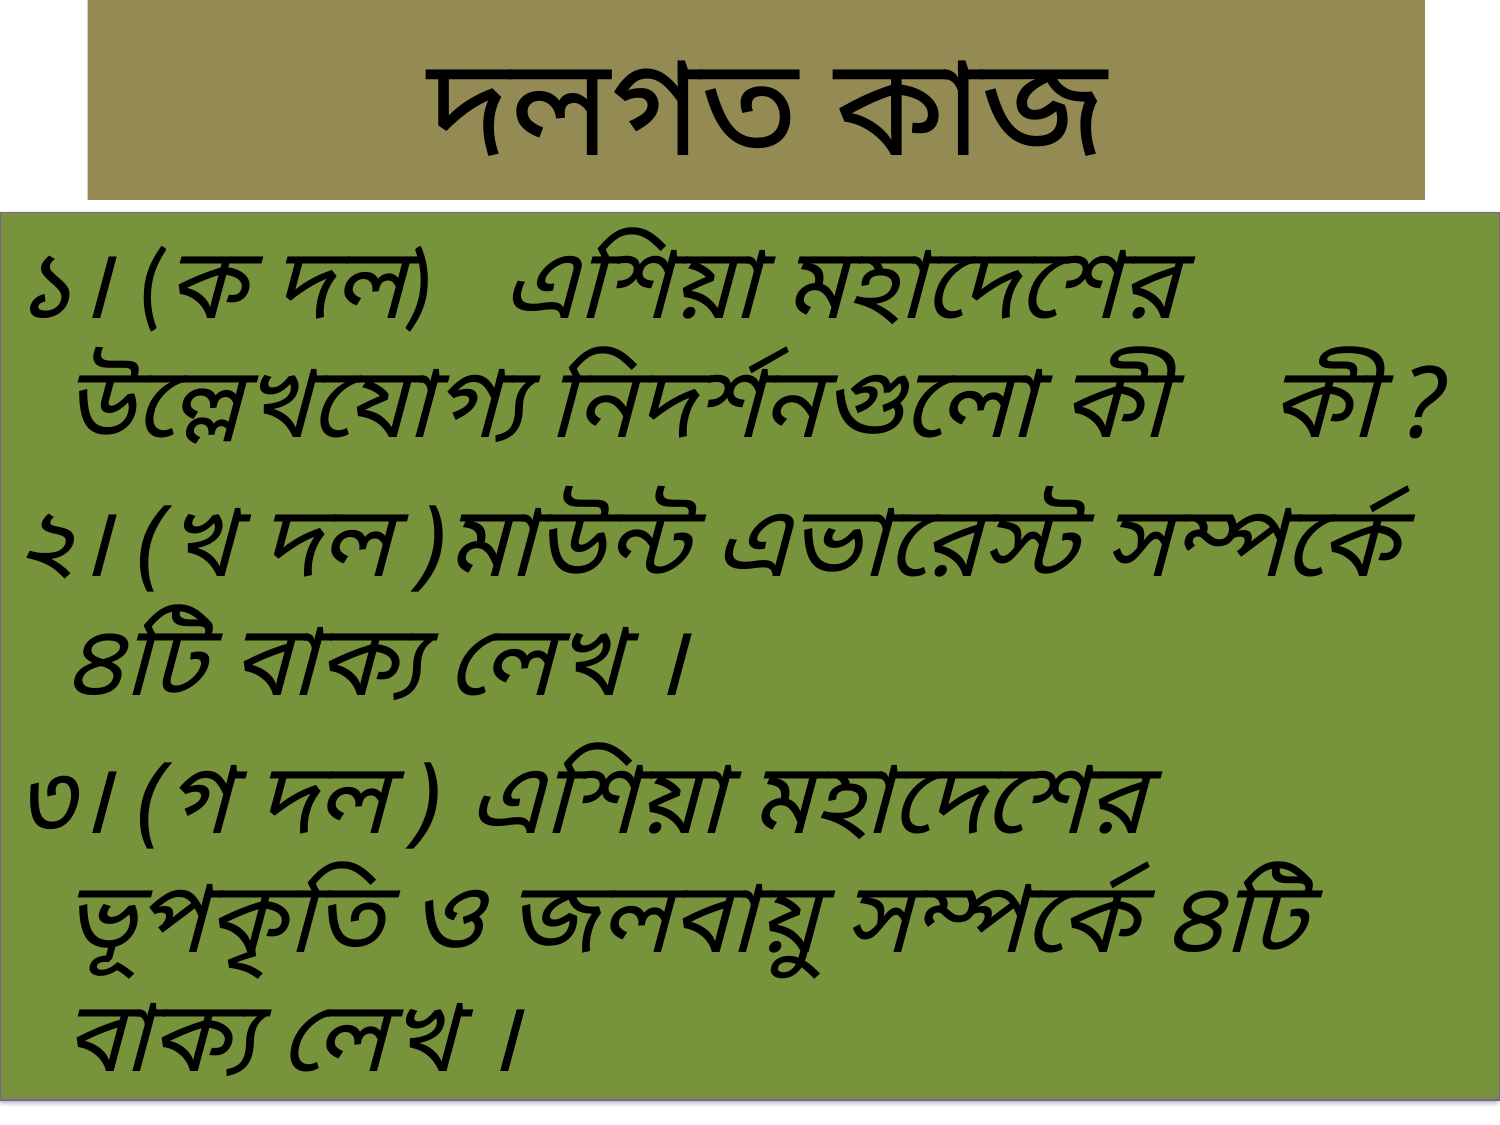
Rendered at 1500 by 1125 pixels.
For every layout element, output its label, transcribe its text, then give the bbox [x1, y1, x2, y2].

list ১। (ক দল) এশিয়া মহাদেশের উল্লেখযোগ্য নিদর্শনগুলো কী কী ? ২। (খ দল )মাউন্ট এভারেস্ট সম্পর্কে ৪টি বাক্য লেখ । ৩। (গ দল ) এশিয়া মহাদেশের ভূপকৃতি ও জলবায়ু সম্পর্কে ৪টি বাক্য লেখ । [0, 212, 1500, 1101]
title দলগত কাজ [87, 0, 1425, 200]
